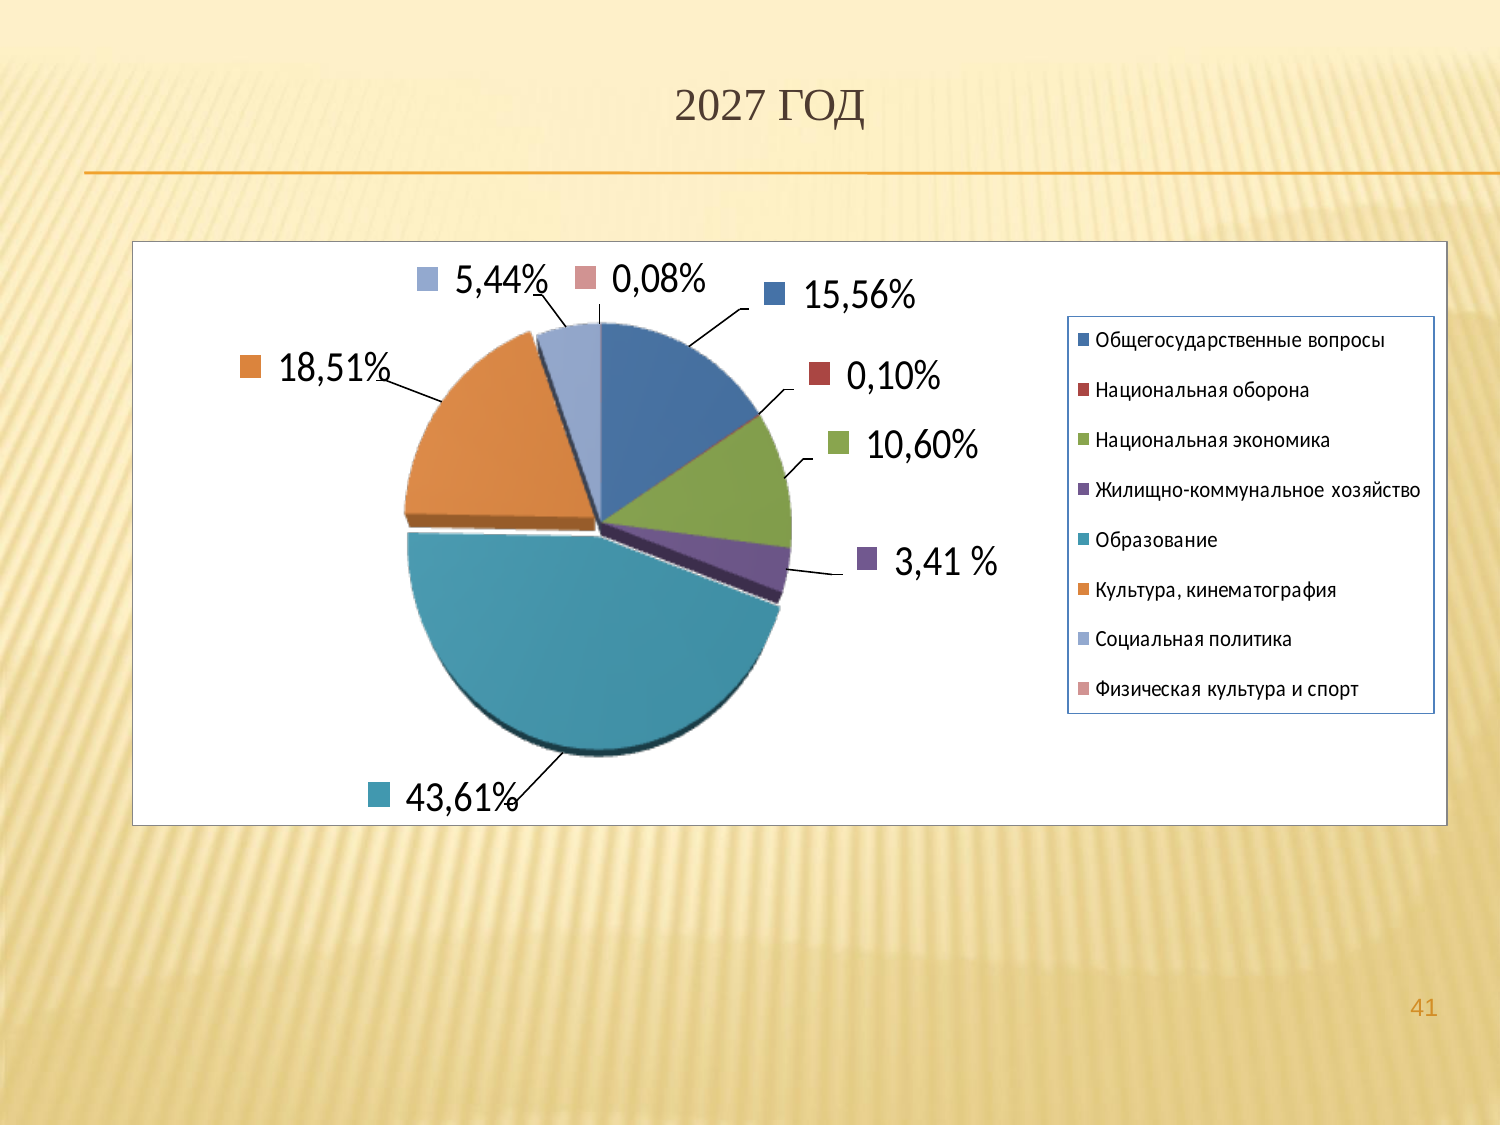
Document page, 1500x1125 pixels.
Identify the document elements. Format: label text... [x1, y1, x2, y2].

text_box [123, 231, 1455, 834]
picture [0, 0, 1500, 1125]
slide_number 41 [1074, 984, 1454, 1103]
title 2027 год [75, 52, 1454, 153]
